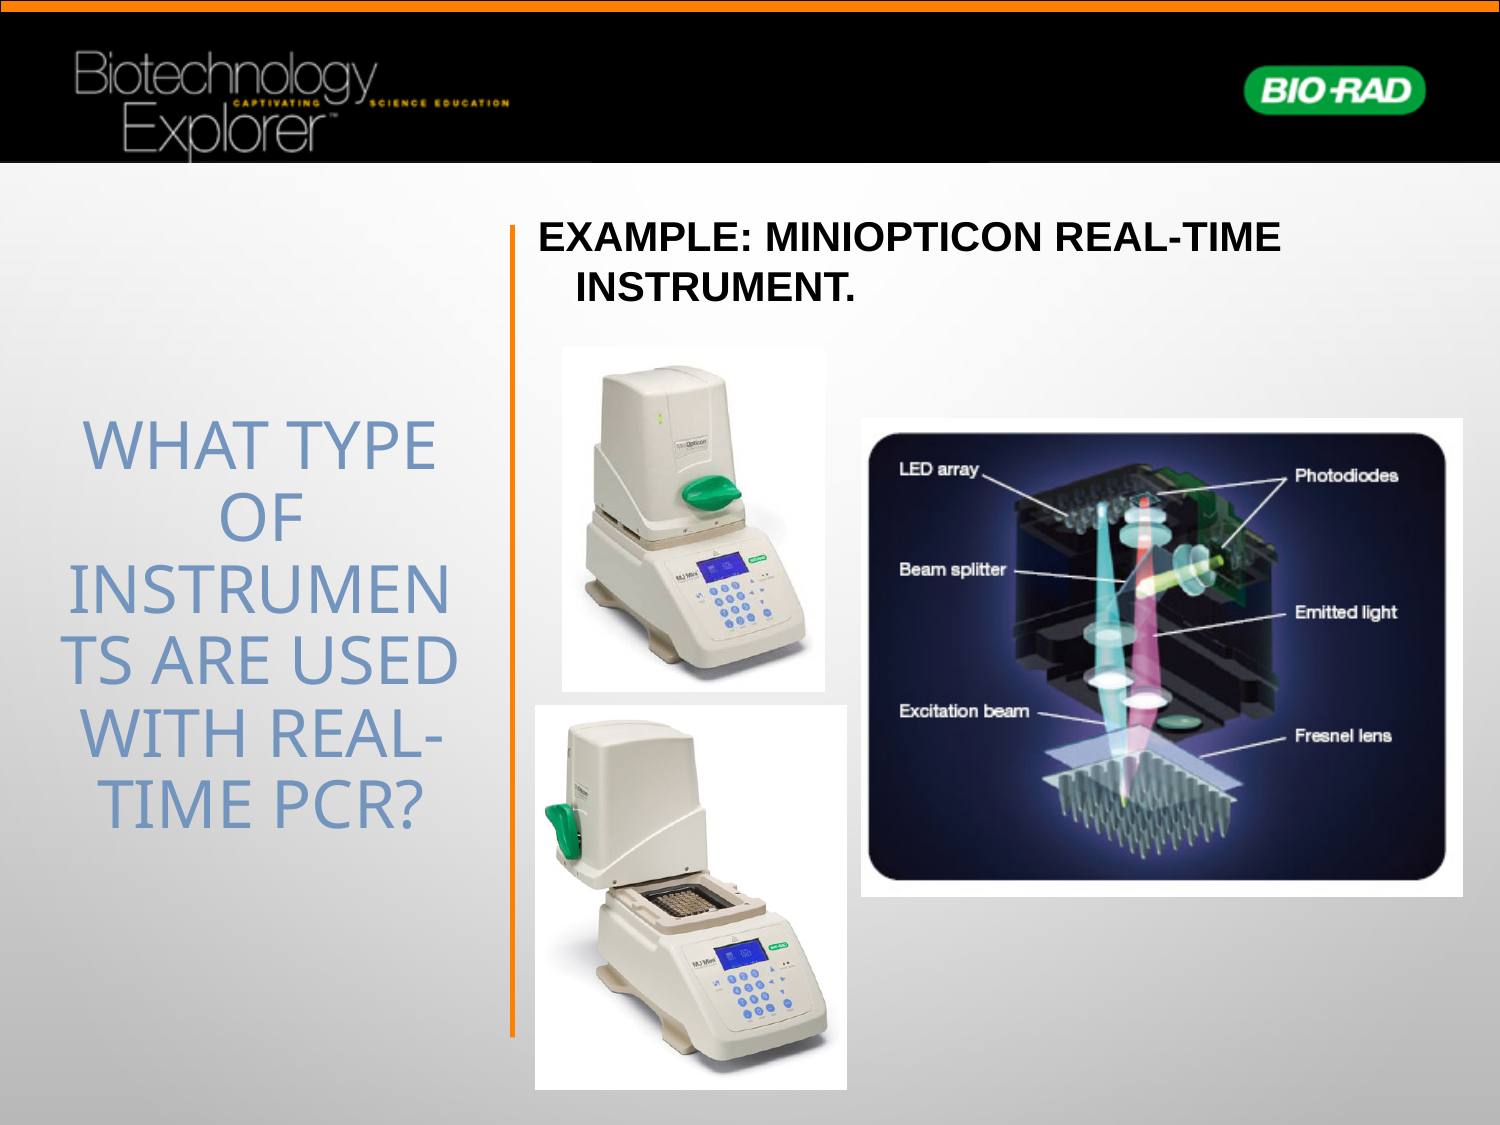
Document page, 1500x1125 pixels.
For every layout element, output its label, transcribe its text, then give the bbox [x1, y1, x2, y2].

list example: MiniOpticon real-time instrument. [522, 202, 1434, 953]
picture [0, 12, 1500, 1125]
title What Type of Instruments are used with Real-Time PCR? [35, 190, 486, 1066]
